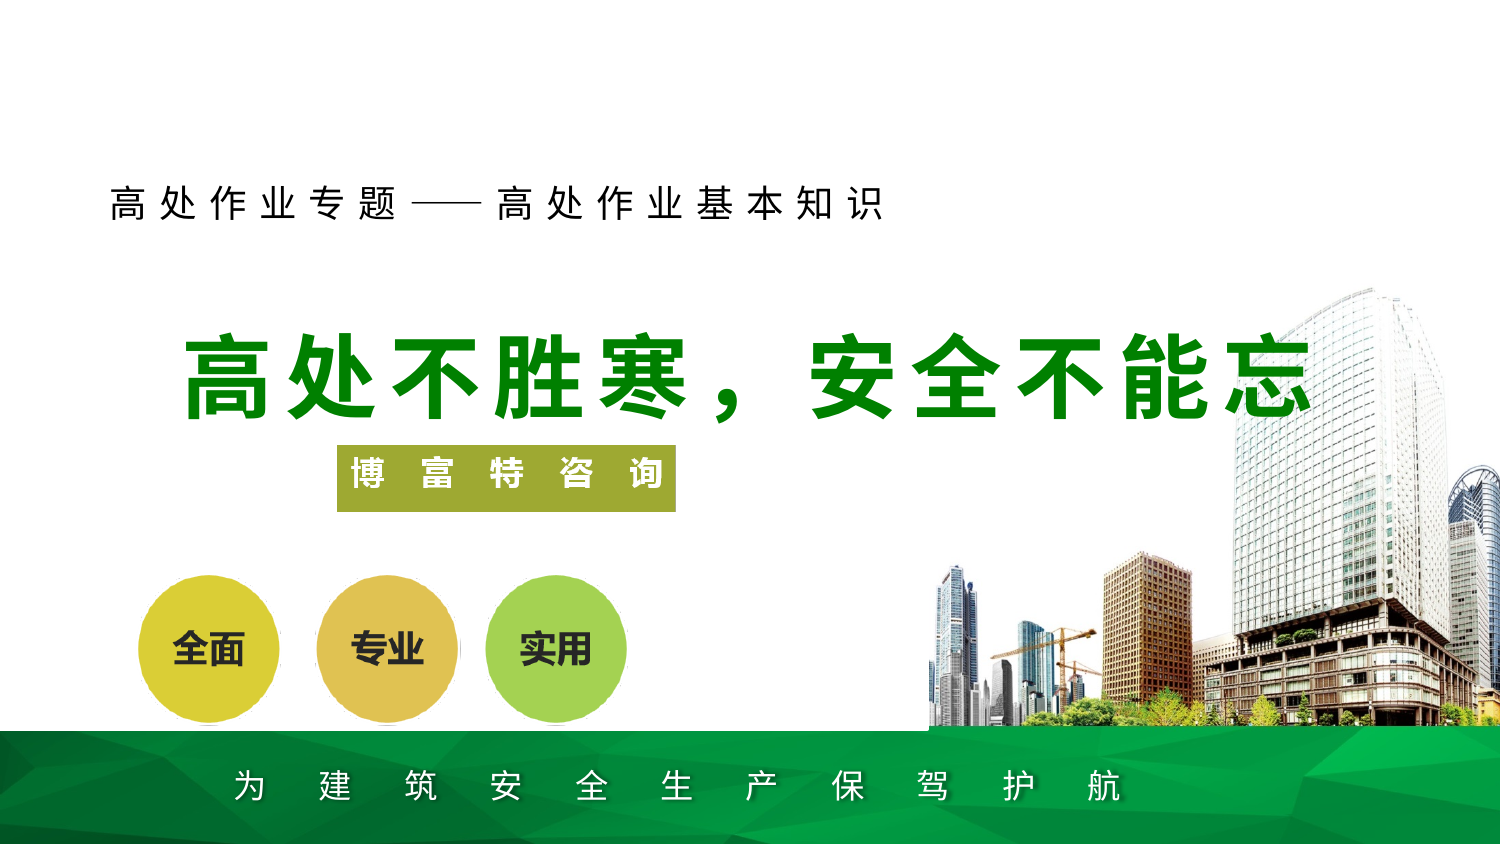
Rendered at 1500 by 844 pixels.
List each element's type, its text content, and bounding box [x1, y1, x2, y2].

picture [0, 0, 1500, 844]
text_box 高处作业专题——高处作业基本知识 [94, 159, 1280, 245]
title 高处不胜寒，安全不能忘 [155, 256, 1341, 493]
text_box 为 建 筑 安 全 生 产 保 驾 护 航 [218, 758, 1341, 844]
